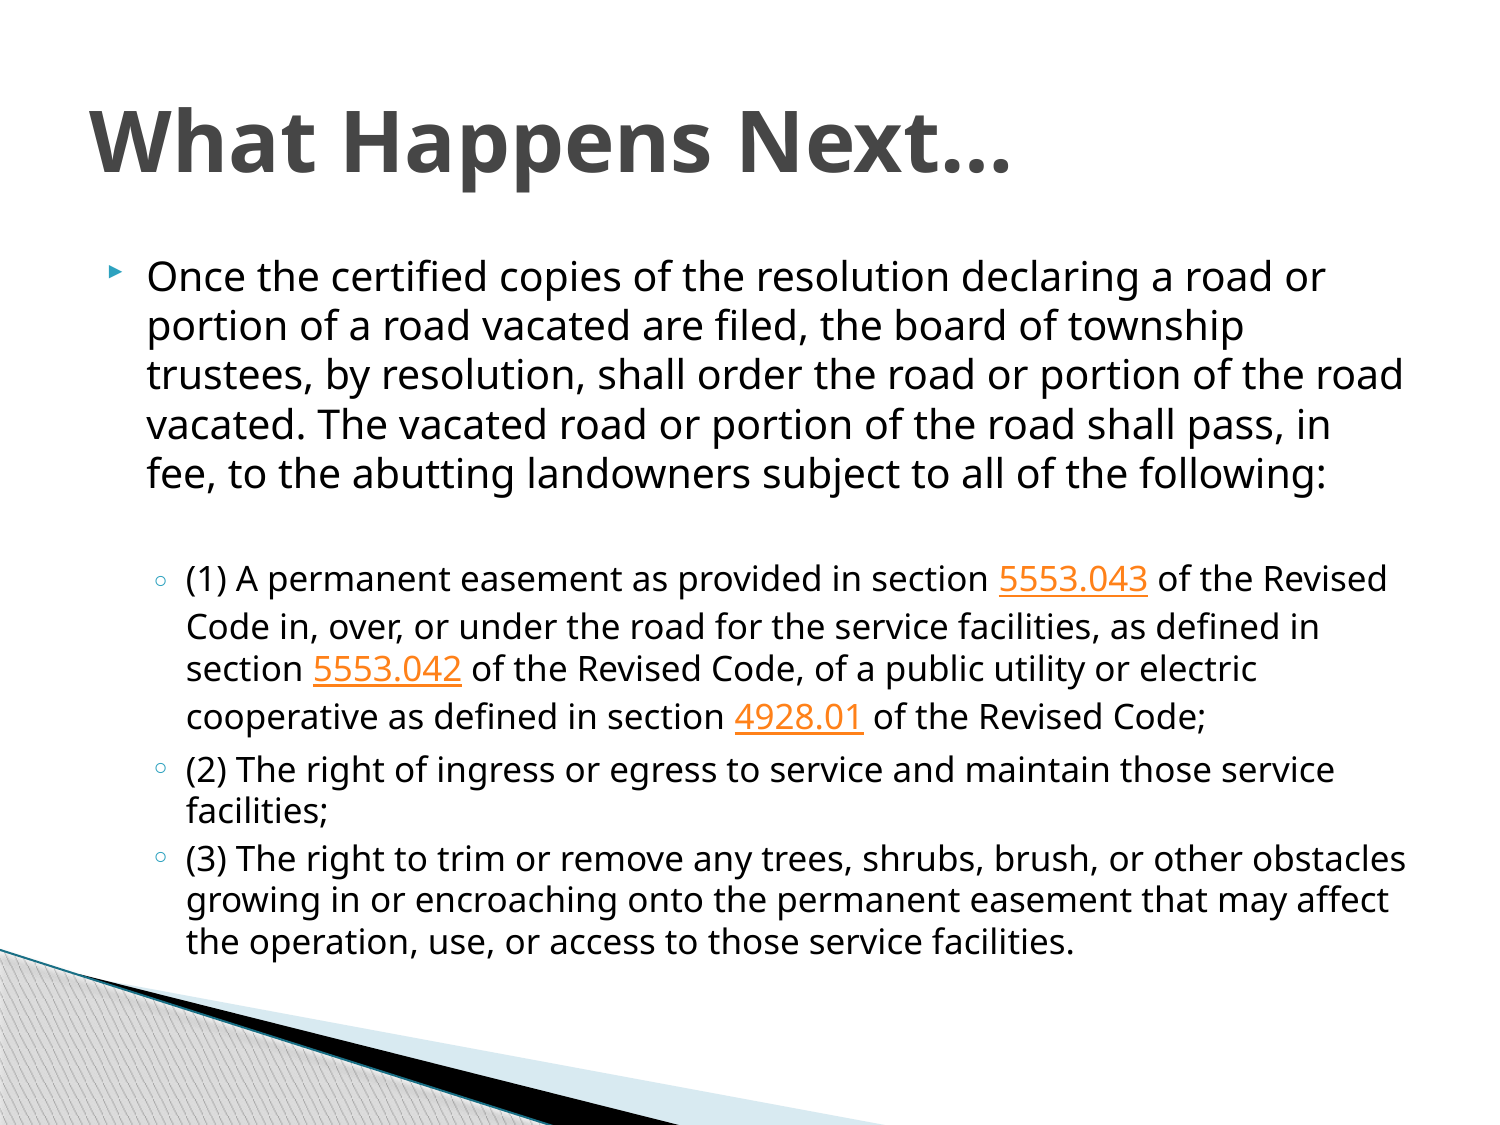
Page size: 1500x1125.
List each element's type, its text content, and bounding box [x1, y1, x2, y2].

title What Happens Next… [75, 45, 1425, 233]
list Once the certified copies of the resolution declaring a road or portion of a road vacated are filed, the board of township trustees, by resolution, shall order the road or portion of the road vacated. The vacated road or portion of the road shall pass, in fee, to the abutting landowners subject to all of the following: (1) A permanent easement as provided in section 5553.043 of the Revised Code in, over, or under the road for the service facilities, as defined in section 5553.042 of the Revised Code, of a public utility or electric cooperative as defined in section 4928.01 of the Revised Code; (2) The right of ingress or egress to service and maintain those service facilities; (3) The right to trim or remove any trees, shrubs, brush, or other obstacles growing in or encroaching onto the permanent easement that may affect the operation, use, or access to those service facilities. [75, 243, 1425, 986]
